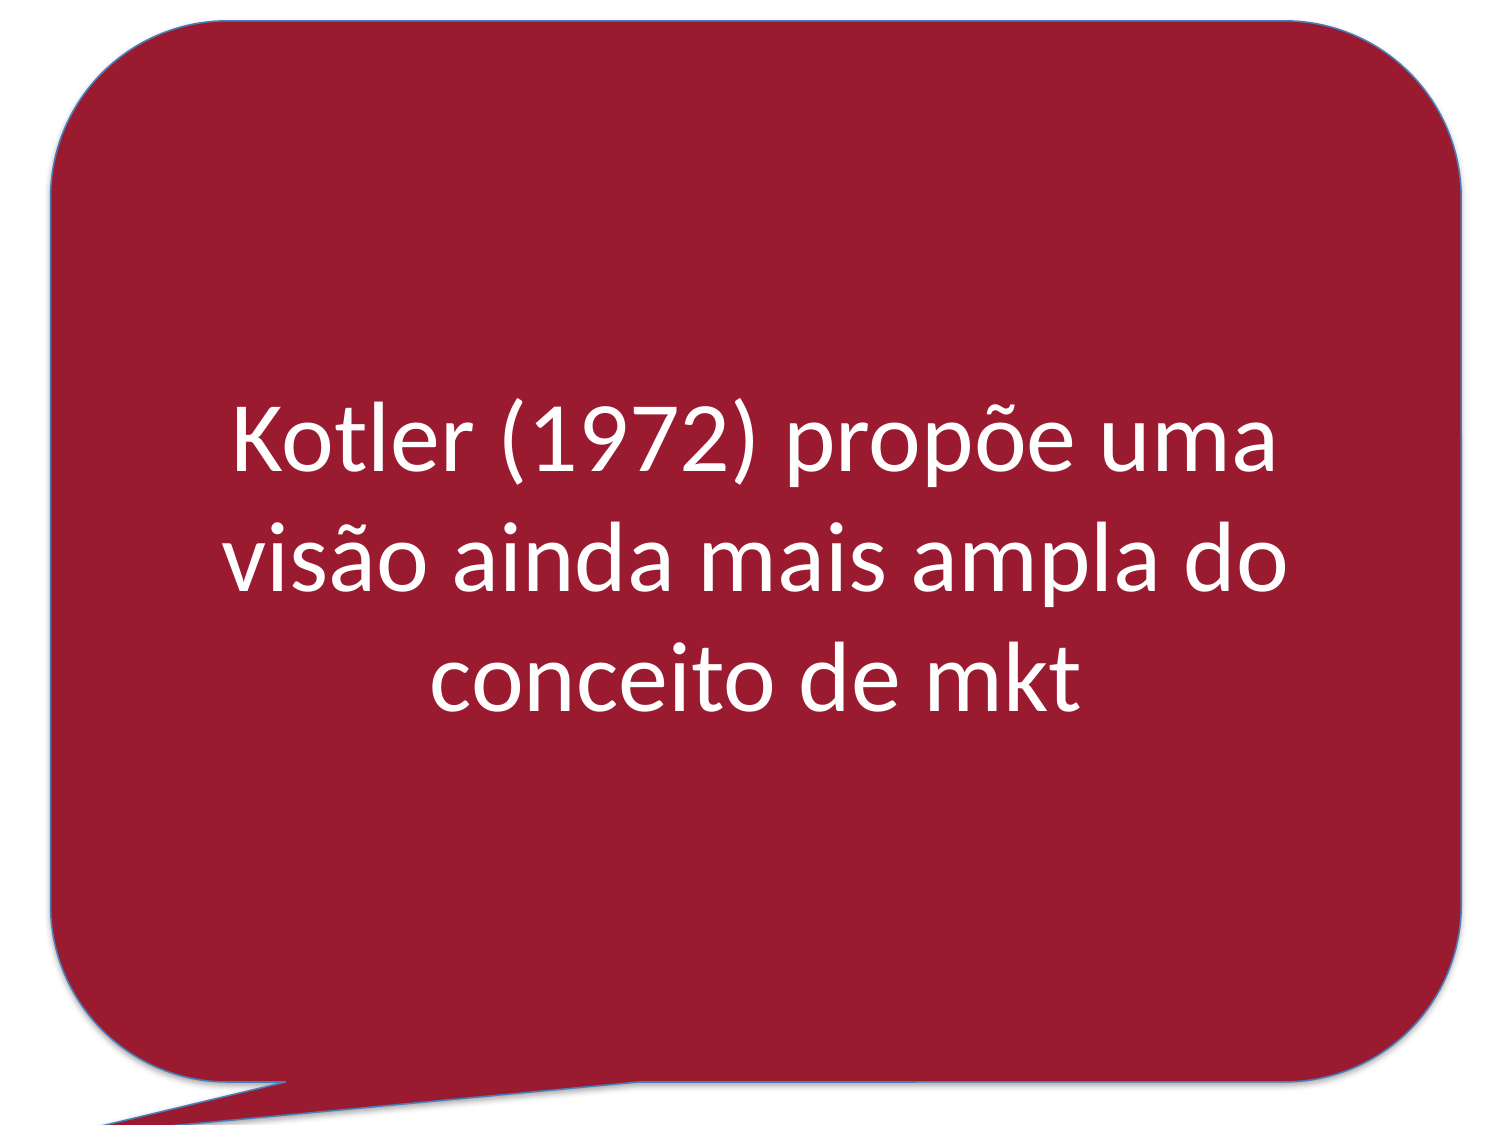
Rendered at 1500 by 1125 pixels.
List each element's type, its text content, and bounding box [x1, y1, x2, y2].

text_box Kotler (1972) propõe uma visão ainda mais ampla do conceito de mkt [49, 20, 1463, 1125]
